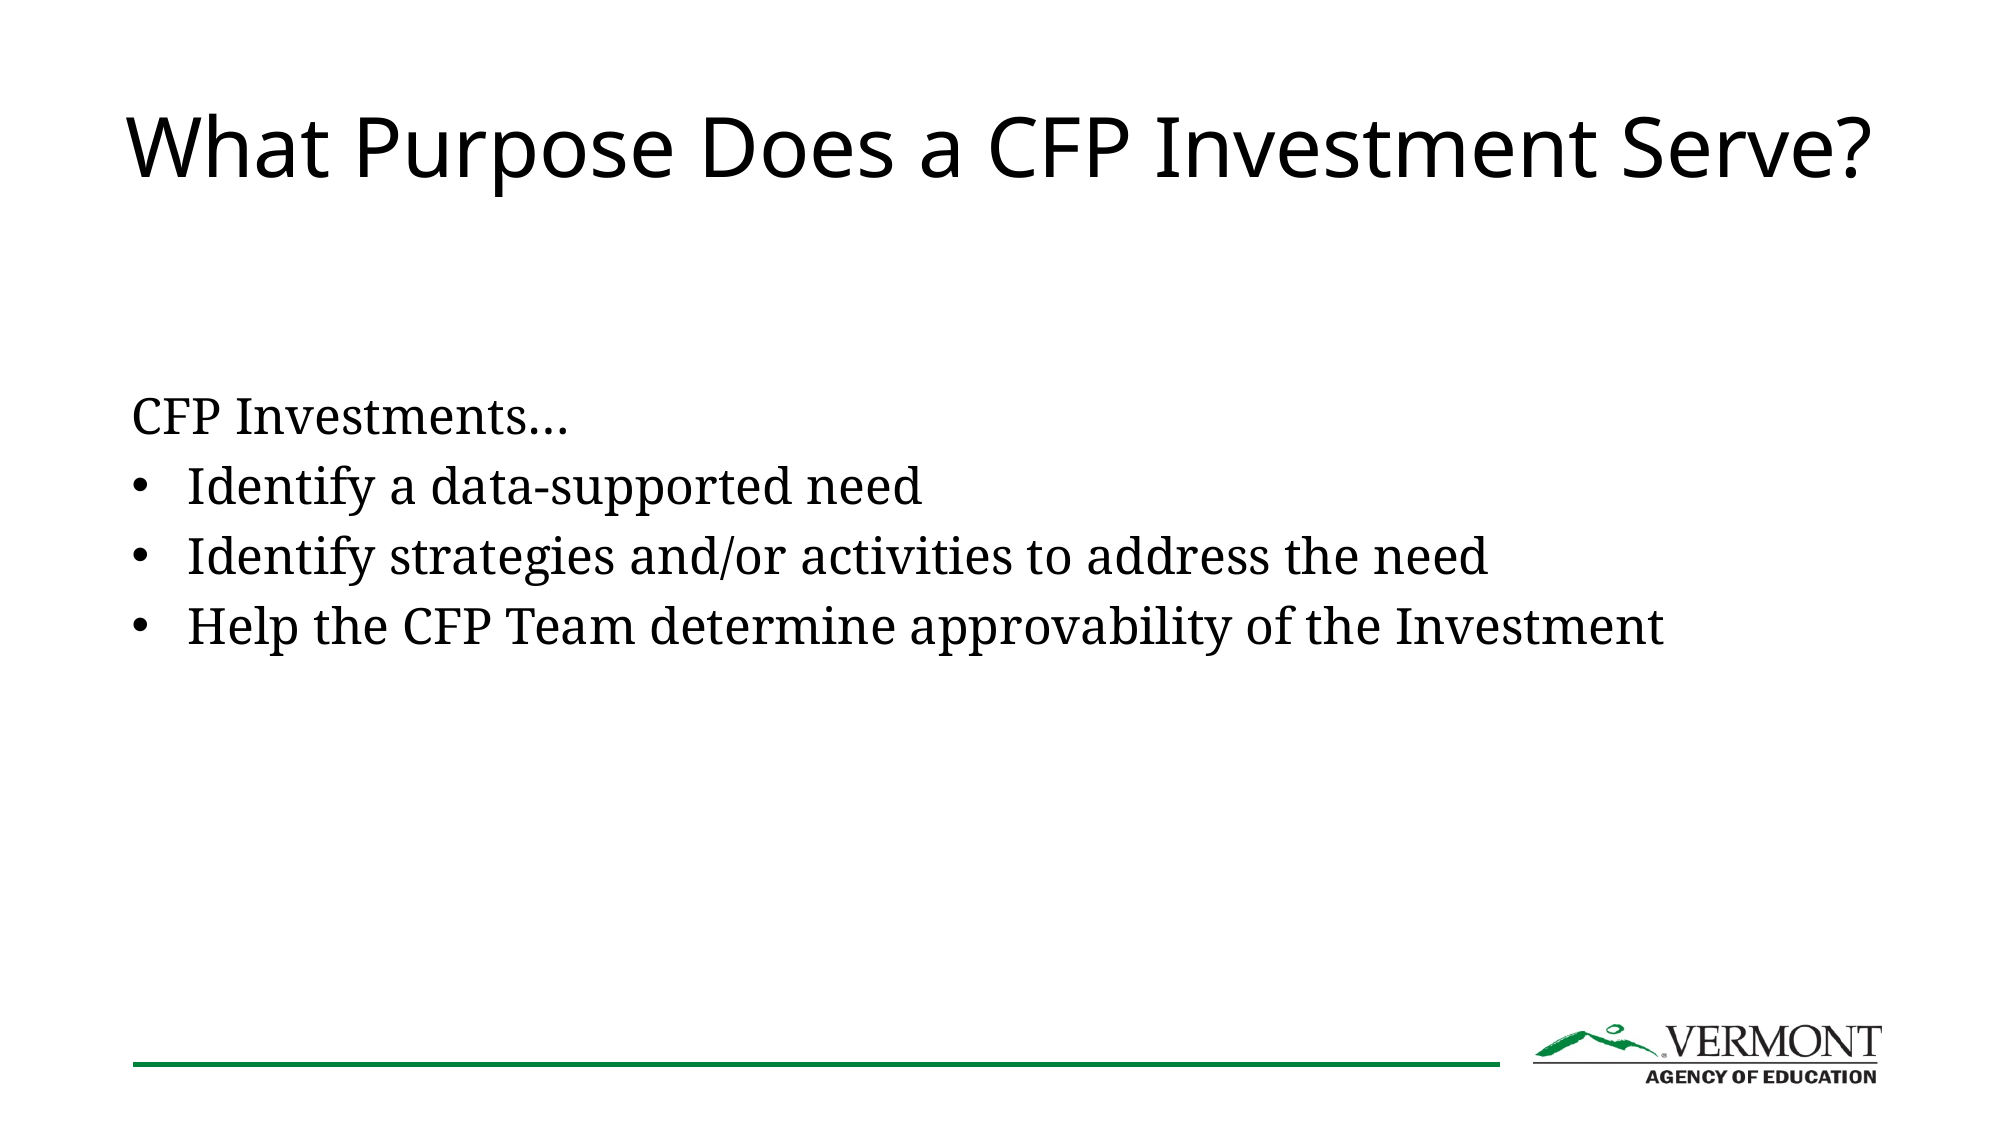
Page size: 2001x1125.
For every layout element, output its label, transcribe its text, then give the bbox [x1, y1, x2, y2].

title What Purpose Does a CFP Investment Serve? [99, 50, 1900, 238]
list CFP Investments… Identify a data-supported need Identify strategies and/or activities to address the need Help the CFP Team determine approvability of the Investment [116, 376, 1900, 783]
picture [1533, 1024, 1882, 1101]
